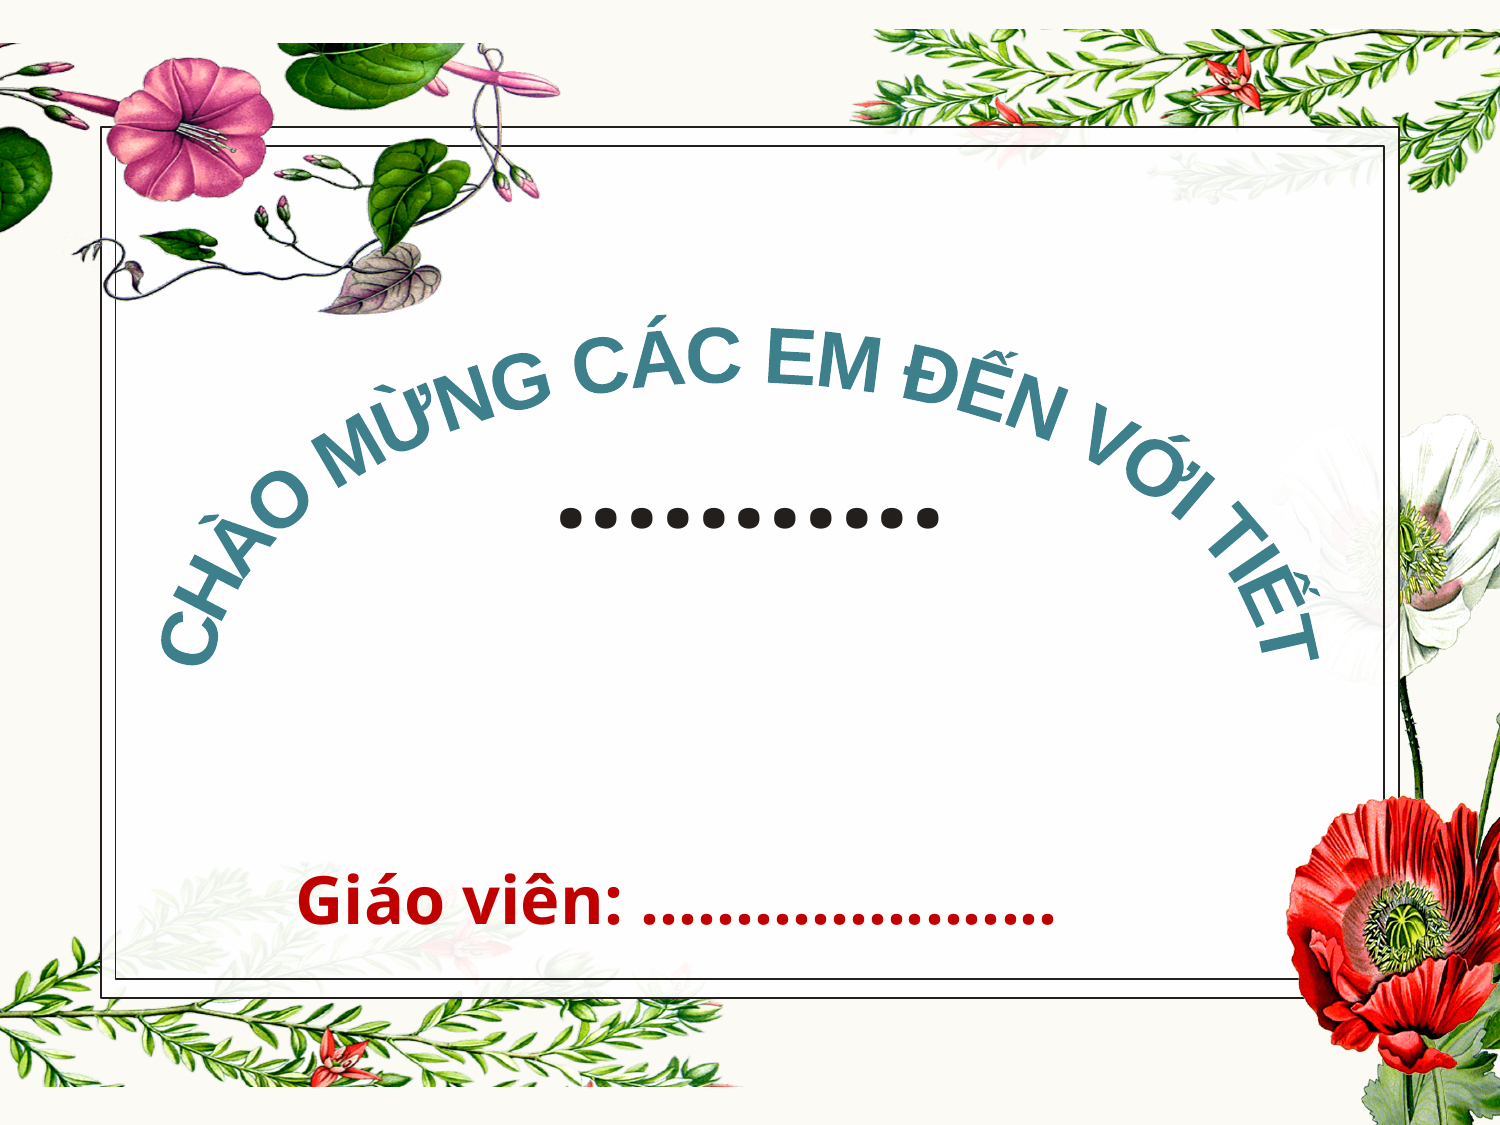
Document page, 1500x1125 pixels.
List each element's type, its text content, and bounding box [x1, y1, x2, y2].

text_box Giáo viên: ...................... [275, 847, 1079, 948]
picture [0, 853, 747, 1087]
picture [1267, 413, 1500, 1125]
title ........... [209, 387, 1291, 528]
picture [850, 29, 1500, 221]
picture [0, 43, 578, 315]
